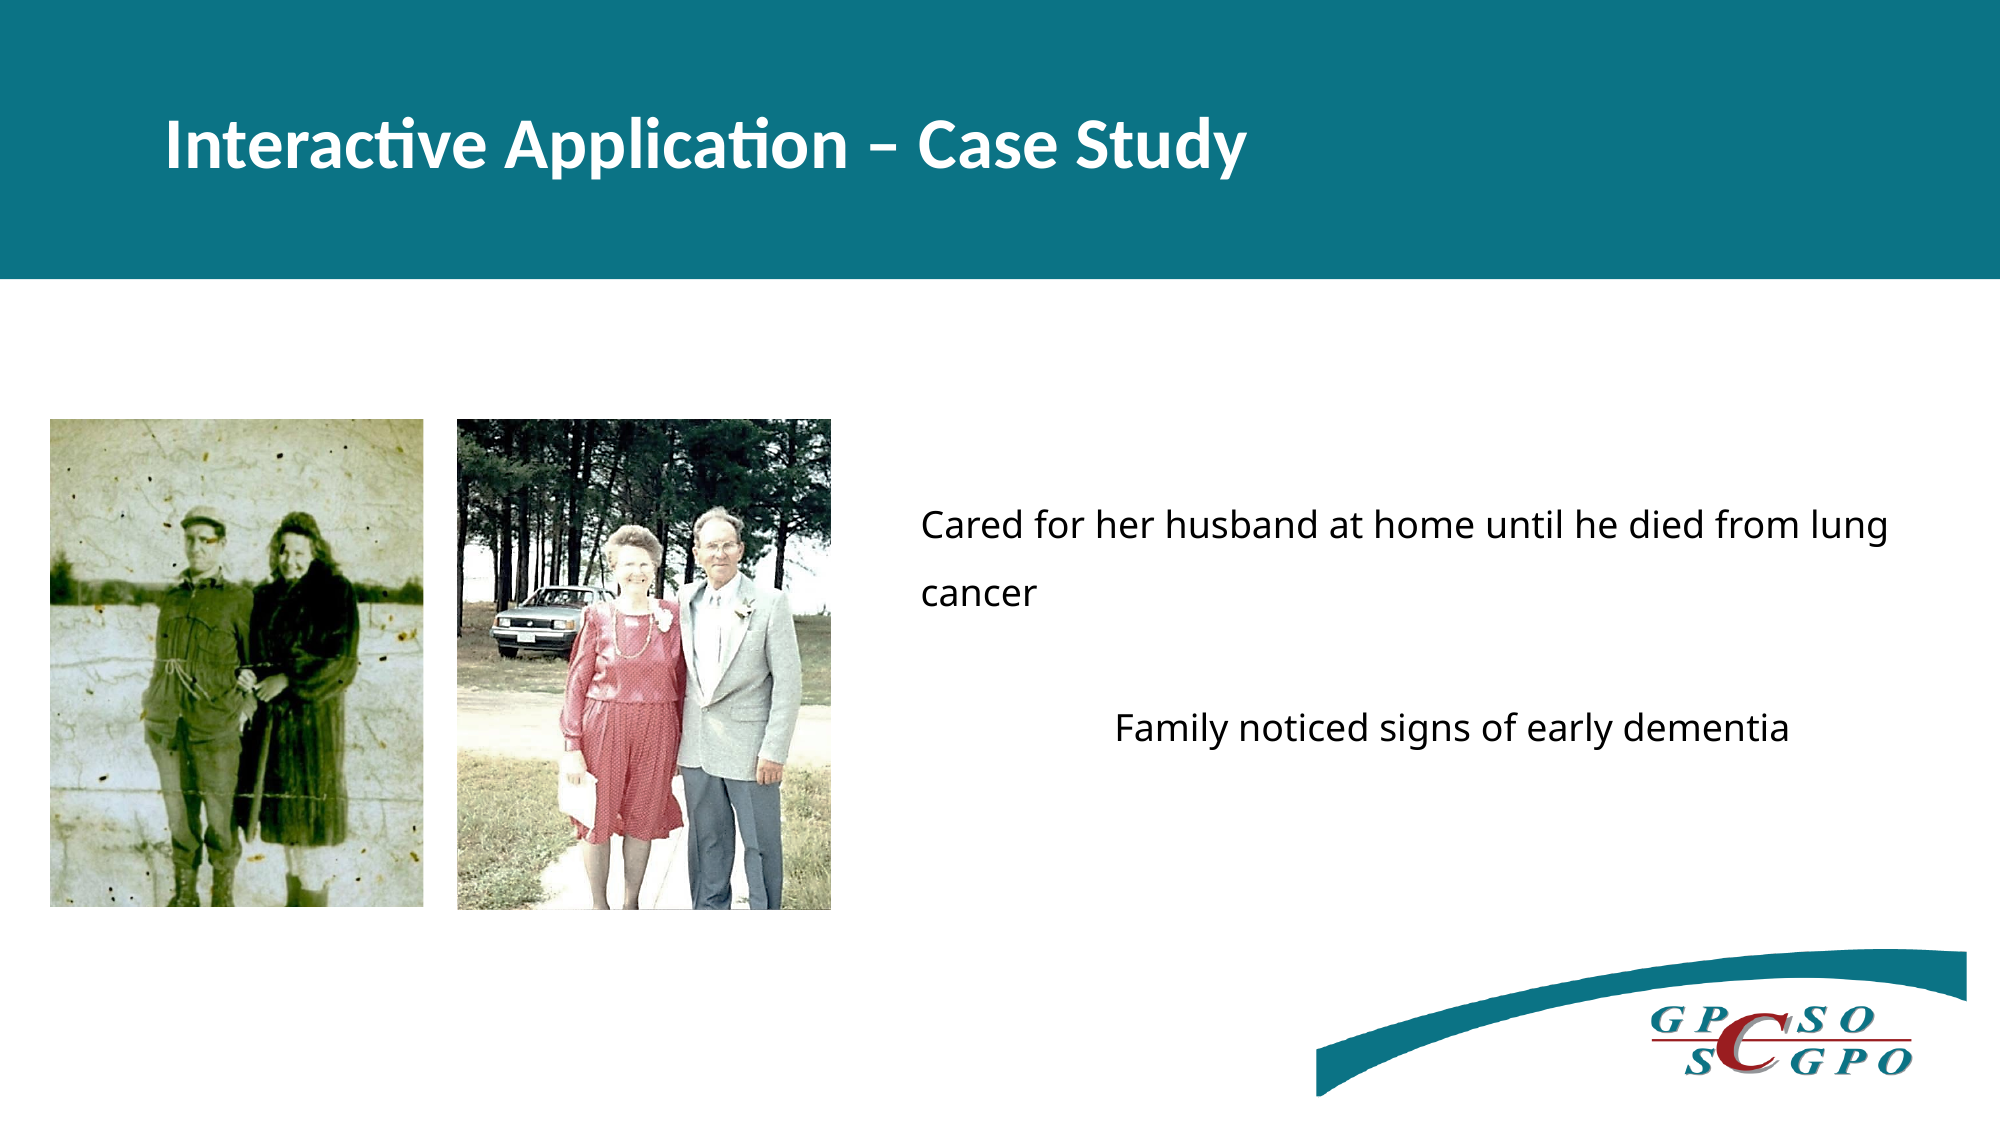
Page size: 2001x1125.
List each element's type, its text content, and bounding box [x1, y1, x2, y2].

text_box Cared for her husband at home until he died from lung cancer Family noticed signs of early dementia [832, 426, 2000, 802]
picture [49, 419, 424, 908]
picture [1316, 949, 1967, 1100]
text_box Interactive Application – Case Study [0, 0, 2000, 280]
picture [456, 419, 832, 910]
